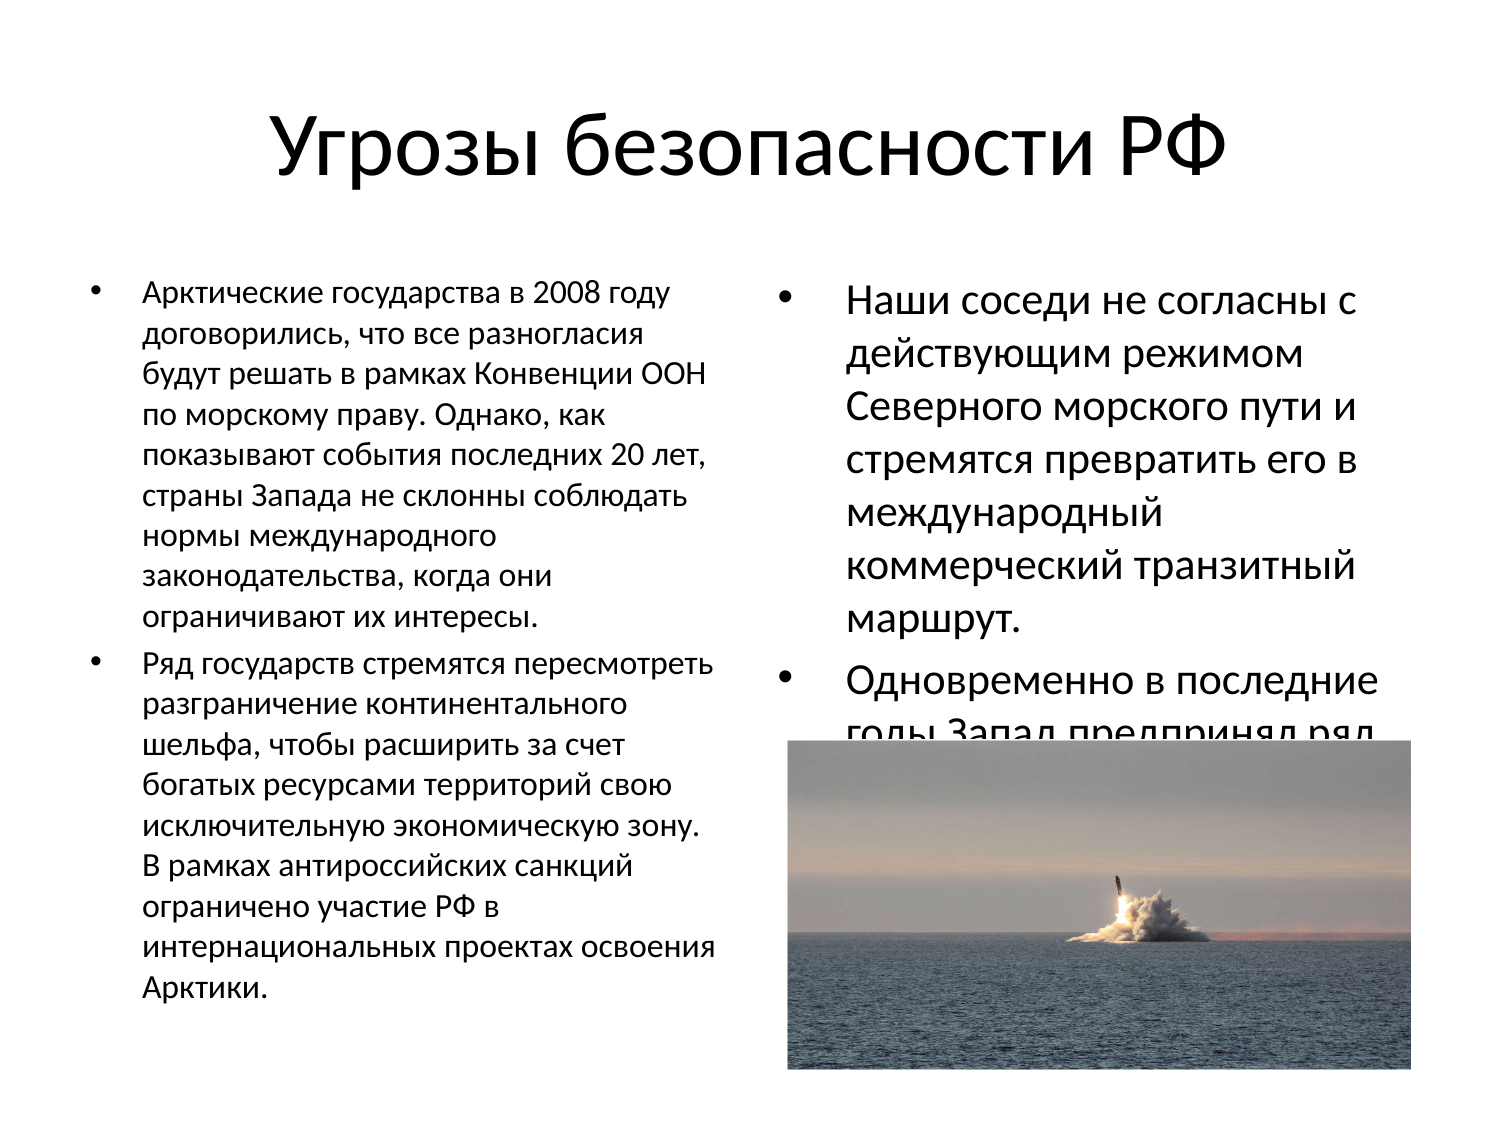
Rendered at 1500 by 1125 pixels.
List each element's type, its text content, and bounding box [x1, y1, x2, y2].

list Наши соседи не согласны с действующим режимом Северного морского пути и стремятся превратить его в международный коммерческий транзитный маршрут. Одновременно в последние годы Запад предпринял ряд шагов, направленных на восстановление своего военного потенциала в Арктике, сокращенного после окончания холодной войны. [762, 262, 1425, 1047]
list Арктические государства в 2008 году договорились, что все разногласия будут решать в рамках Конвенции ООН по морскому праву. Однако, как показывают события последних 20 лет, страны Запада не склонны соблюдать нормы международного законодательства, когда они ограничивают их интересы. Ряд государств стремятся пересмотреть разграничение континентального шельфа, чтобы расширить за счет богатых ресурсами территорий свою исключительную экономическую зону. В рамках антироссийских санкций ограничено участие РФ в интернациональных проектах освоения Арктики. [75, 262, 738, 1035]
title Угрозы безопасности РФ [75, 45, 1425, 233]
picture [785, 739, 1412, 1071]
